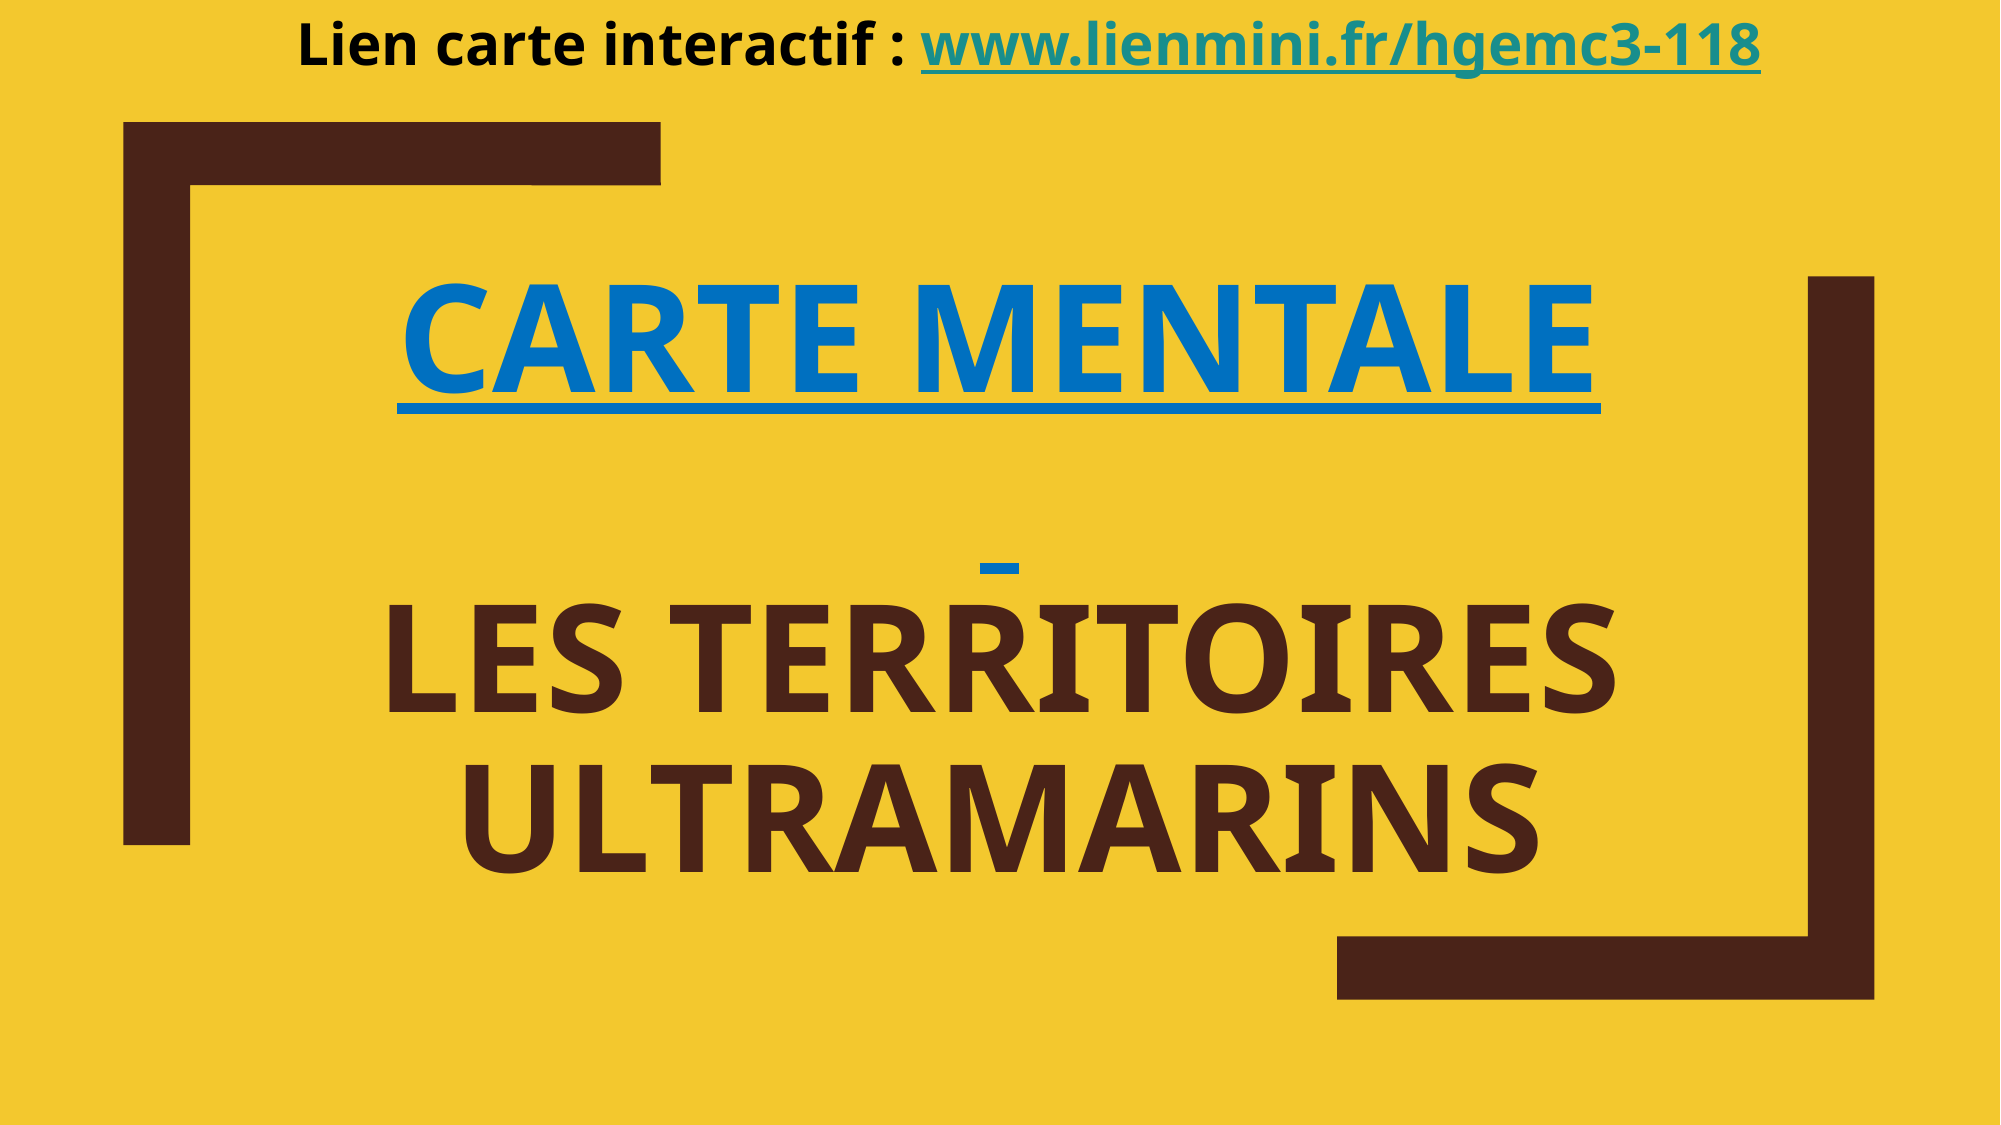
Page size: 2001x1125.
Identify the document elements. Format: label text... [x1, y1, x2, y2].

text_box Lien carte interactif : www.lienmini.fr/hgemc3-118 [281, 0, 1792, 94]
title Carte mentale les territoires ultramarins [216, 190, 1783, 913]
